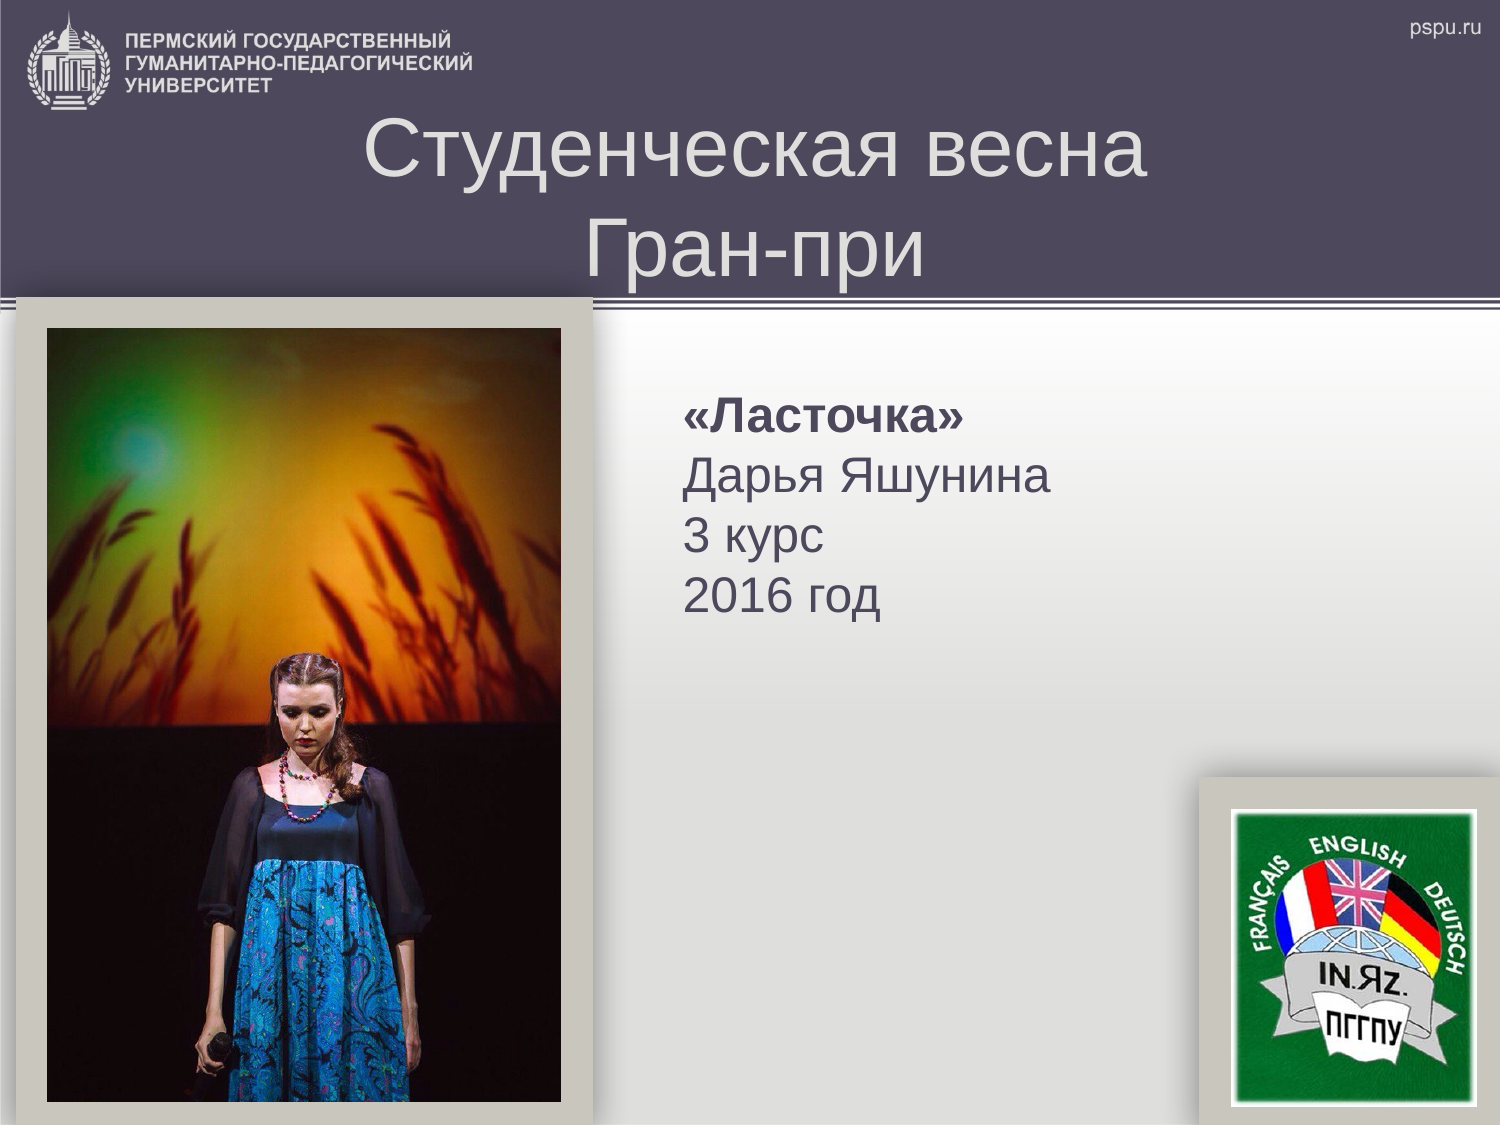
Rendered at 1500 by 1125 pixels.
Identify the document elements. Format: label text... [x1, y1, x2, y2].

picture [1230, 808, 1477, 1108]
title Студенческая весна Гран-при [82, 105, 1429, 282]
text_box «Ласточка» Дарья Яшунина 3 курс 2016 год [667, 374, 1243, 630]
picture [0, 0, 1500, 1125]
picture [46, 327, 562, 1103]
